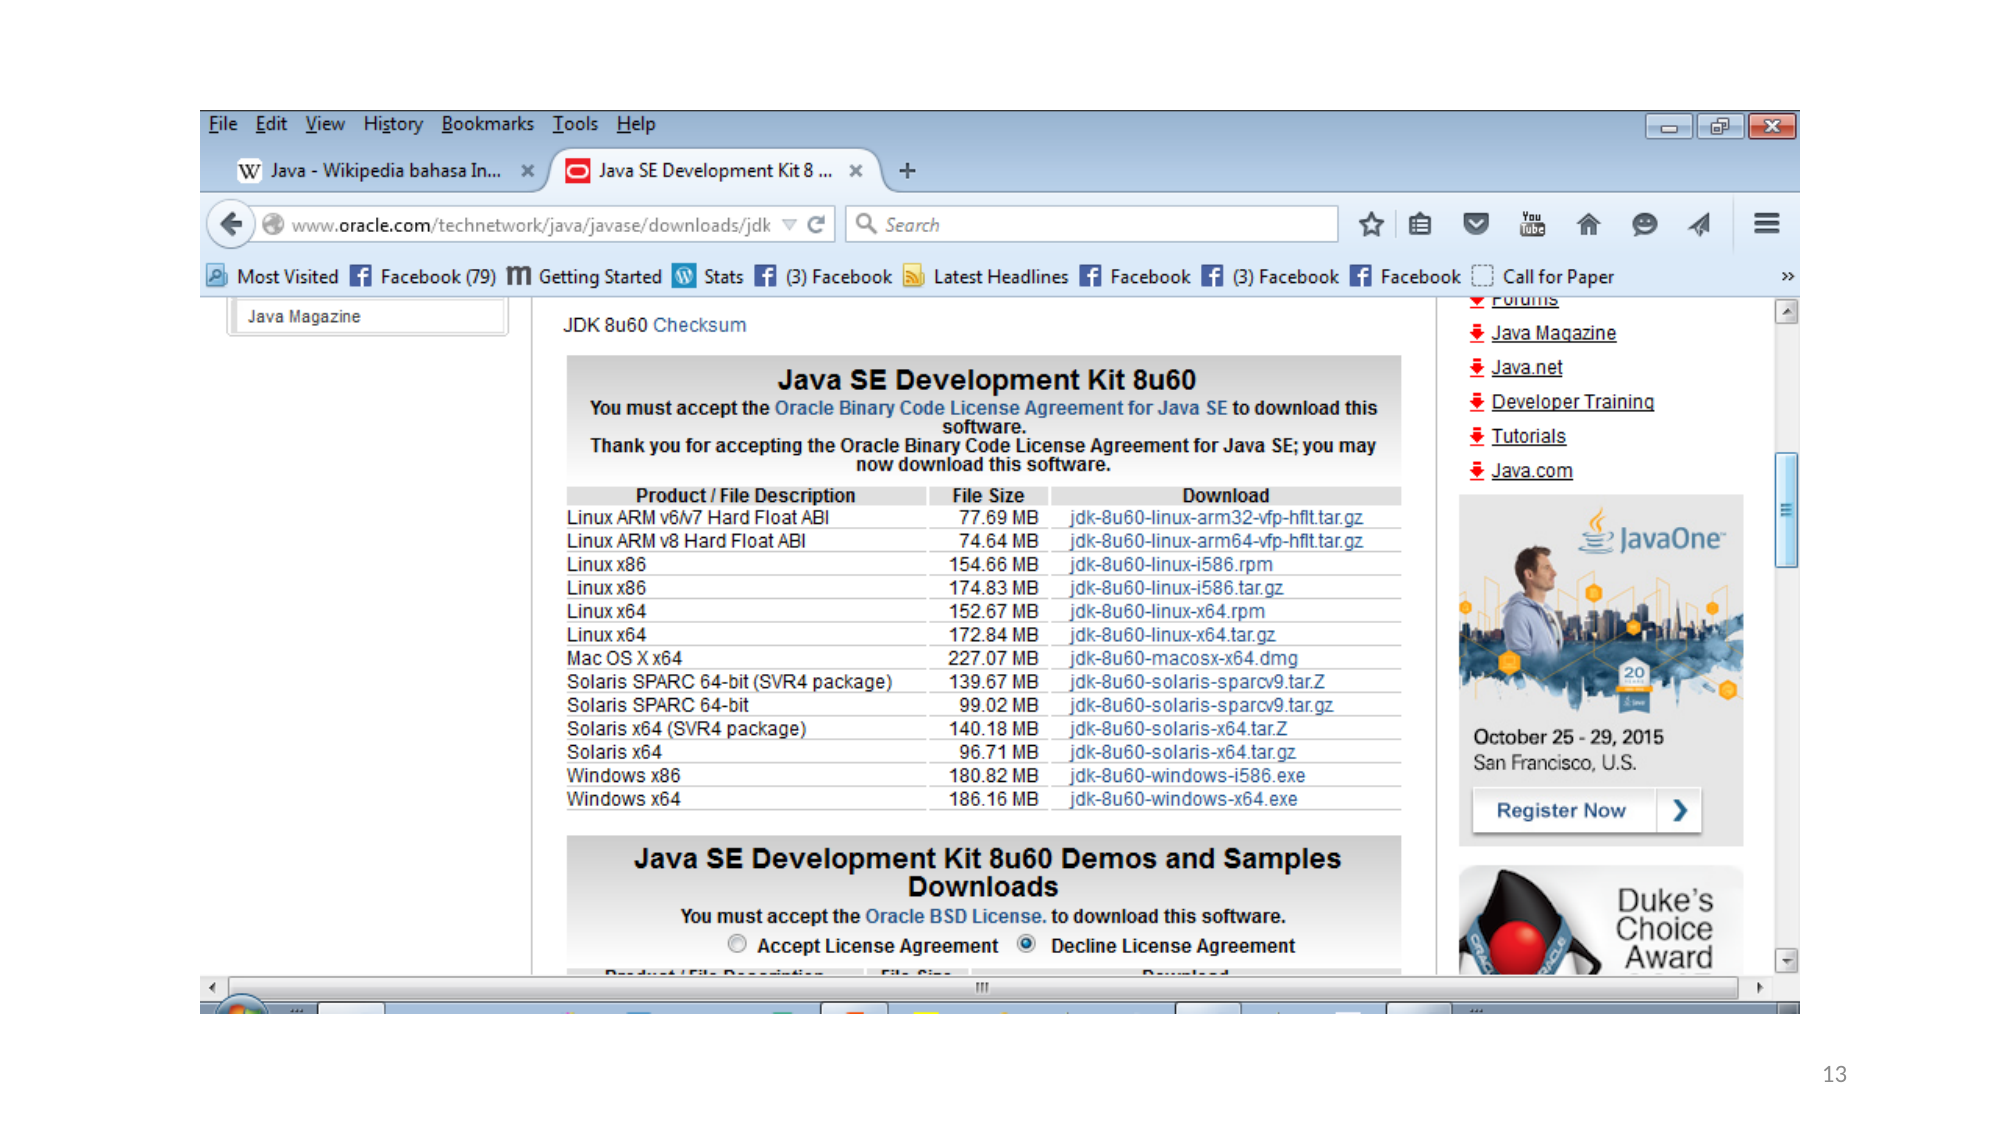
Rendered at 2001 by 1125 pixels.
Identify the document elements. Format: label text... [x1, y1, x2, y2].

picture [199, 110, 1800, 1015]
slide_number 13 [1412, 1042, 1863, 1103]
